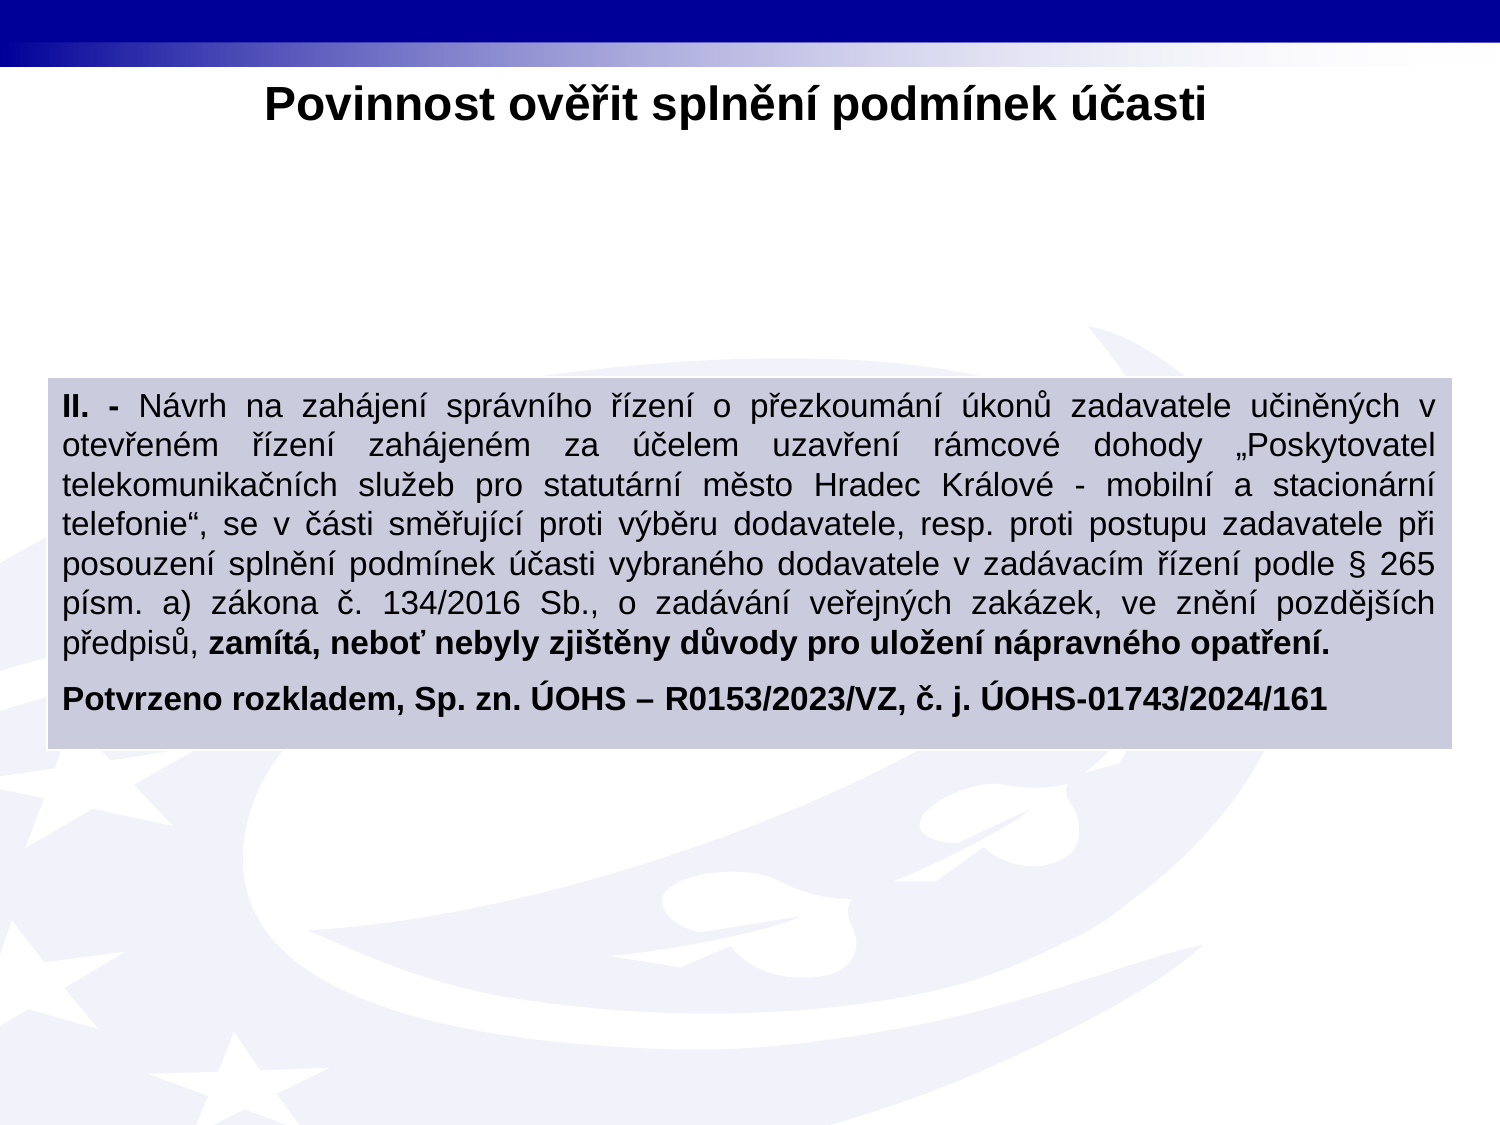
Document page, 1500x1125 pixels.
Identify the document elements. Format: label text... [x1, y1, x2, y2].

table_header II. - Návrh na zahájení správního řízení o přezkoumání úkonů zadavatele učiněných v otevřeném řízení zahájeném za účelem uzavření rámcové dohody „Poskytovatel telekomunikačních služeb pro statutární město Hradec Králové - mobilní a stacionární telefonie“, se v části směřující proti výběru dodavatele, resp. proti postupu zadavatele při posouzení splnění podmínek účasti vybraného dodavatele v zadávacím řízení podle § 265 písm. a) zákona č. 134/2016 Sb., o zadávání veřejných zakázek, ve znění pozdějších předpisů, zamítá, neboť nebyly zjištěny důvody pro uložení nápravného opatření. Potvrzeno rozkladem, Sp. zn. ÚOHS – R0153/2023/VZ, č. j. ÚOHS-01743/2024/161 [48, 378, 1452, 749]
title Povinnost ověřit splnění podmínek účasti [29, 66, 1471, 257]
